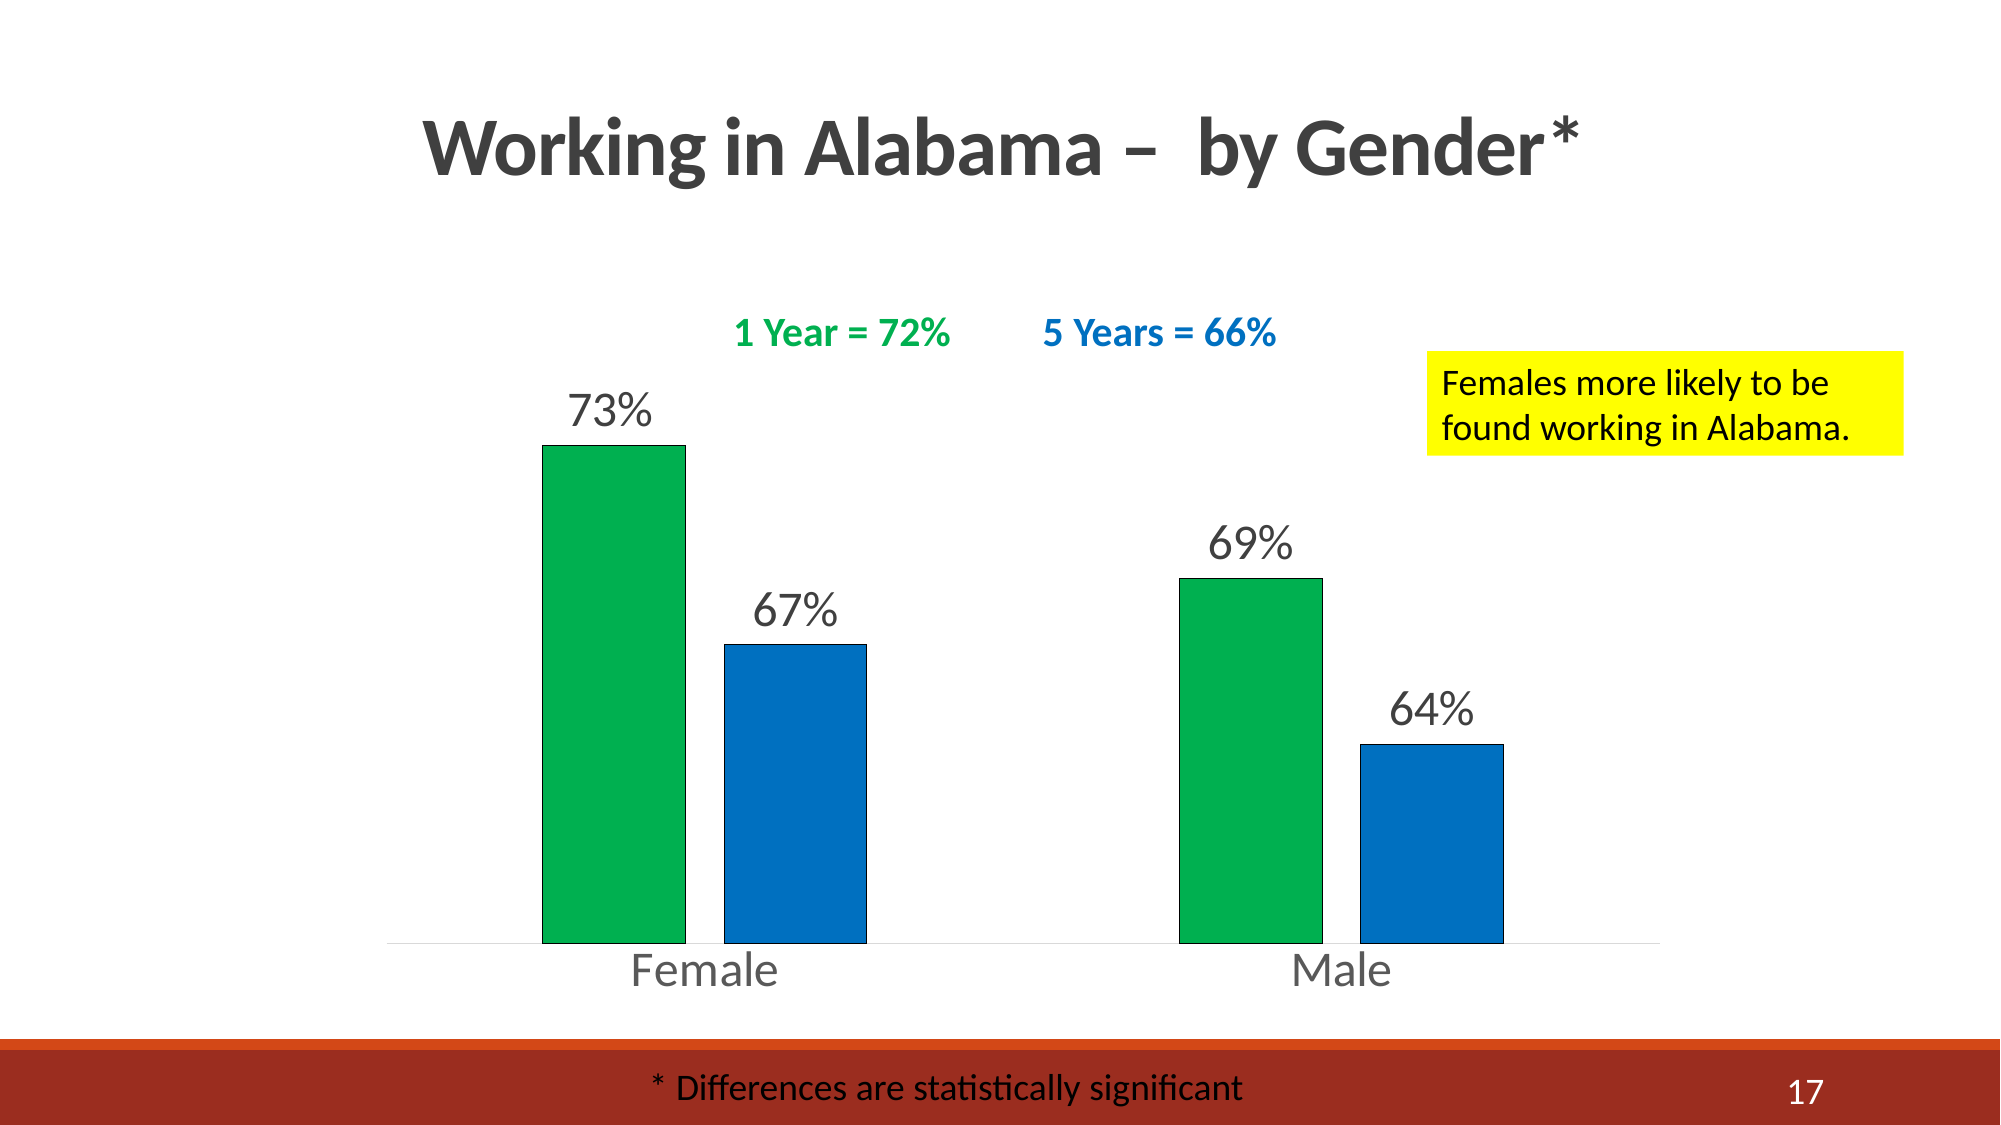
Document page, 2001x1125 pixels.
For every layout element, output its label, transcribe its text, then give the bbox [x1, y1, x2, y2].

text_box * Differences are statistically significant [634, 1055, 1338, 1116]
title Working in Alabama – by Gender* [180, 47, 1830, 200]
list 1 Year = 72% 5 Years = 66% [180, 302, 1830, 963]
slide_number 17 [1624, 1059, 1840, 1120]
text_box Females more likely to be found working in Alabama. [1427, 351, 1904, 456]
chart [363, 380, 1684, 1043]
